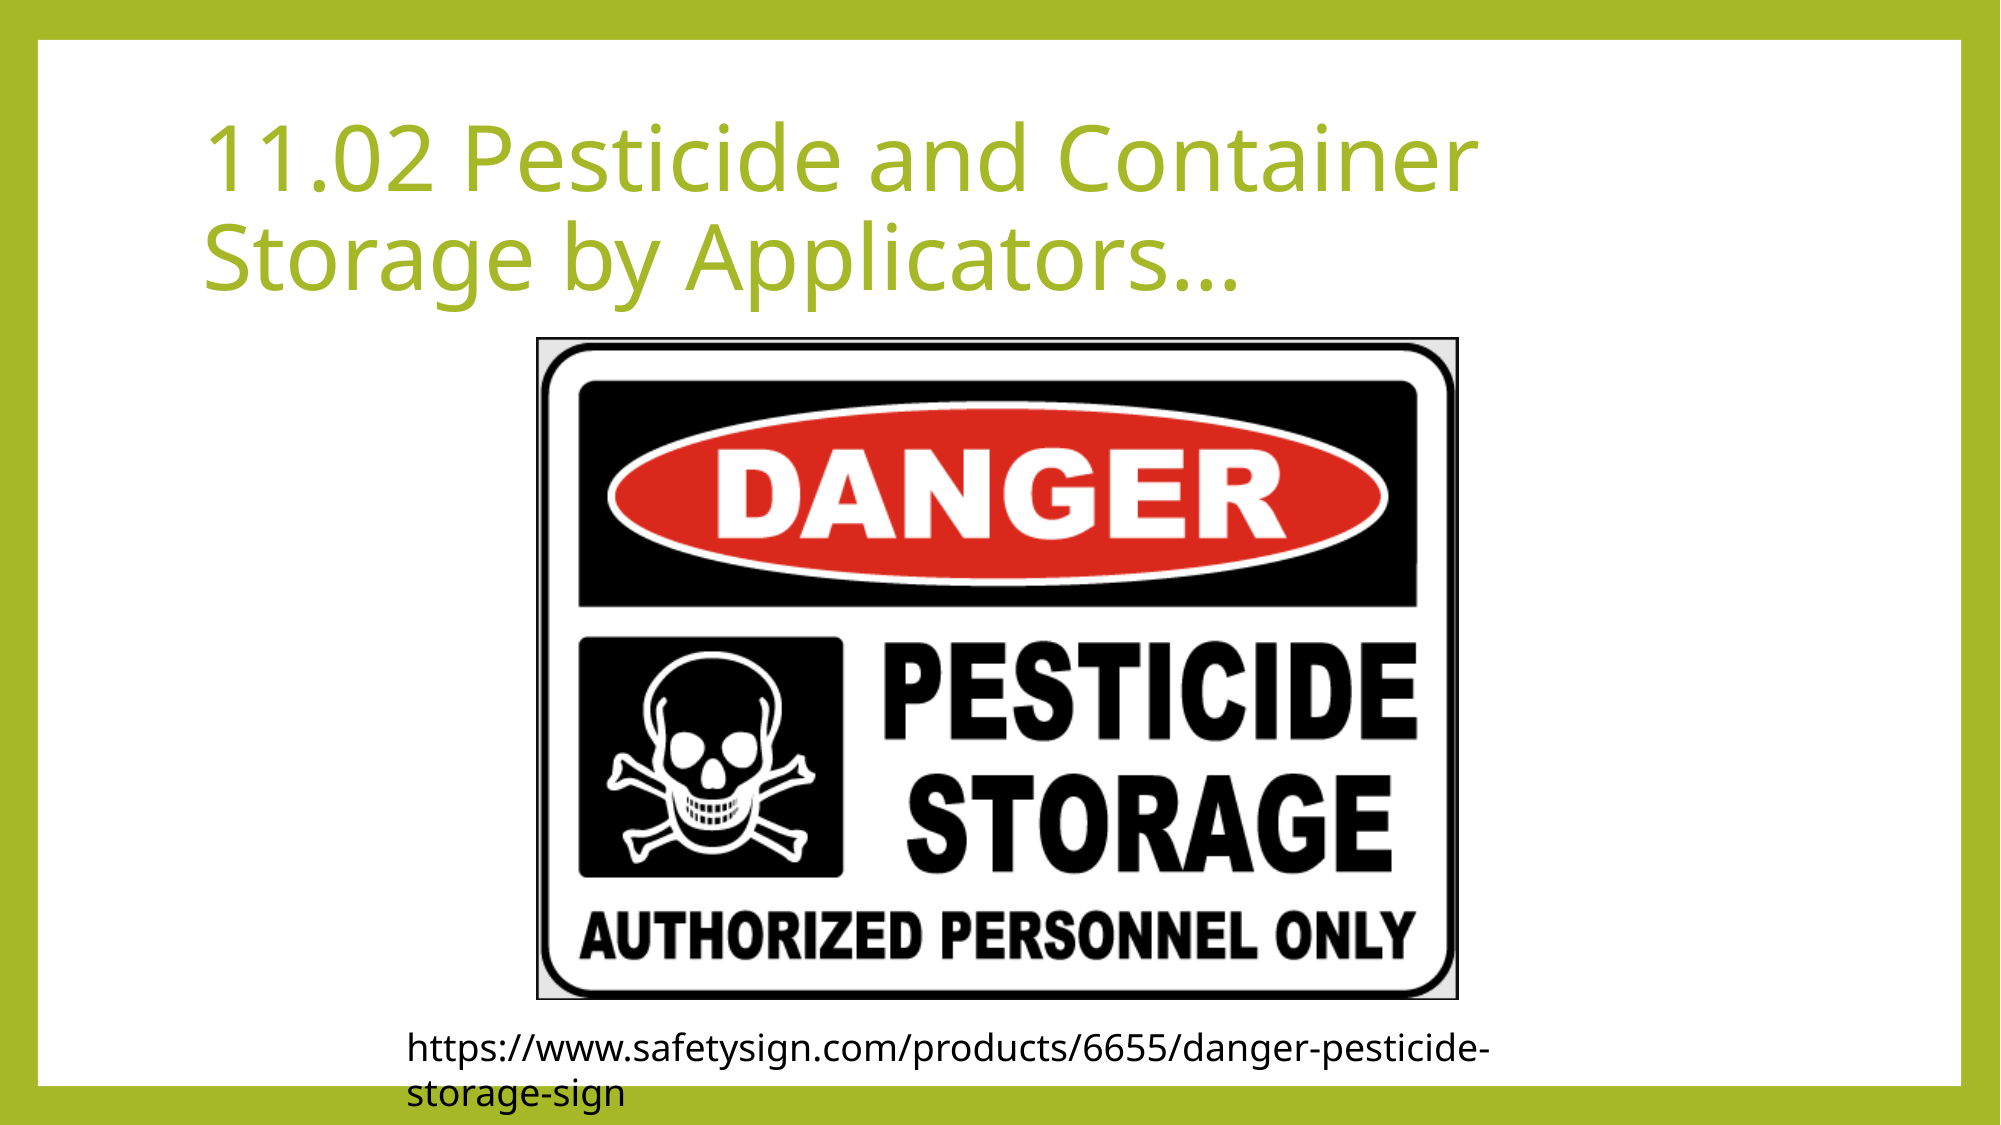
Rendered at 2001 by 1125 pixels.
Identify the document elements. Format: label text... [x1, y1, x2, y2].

text_box https://www.safetysign.com/products/6655/danger-pesticide-storage-sign [391, 1016, 1585, 1122]
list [535, 337, 1459, 1001]
title 11.02 Pesticide and Container Storage by Applicators… [187, 99, 1808, 323]
